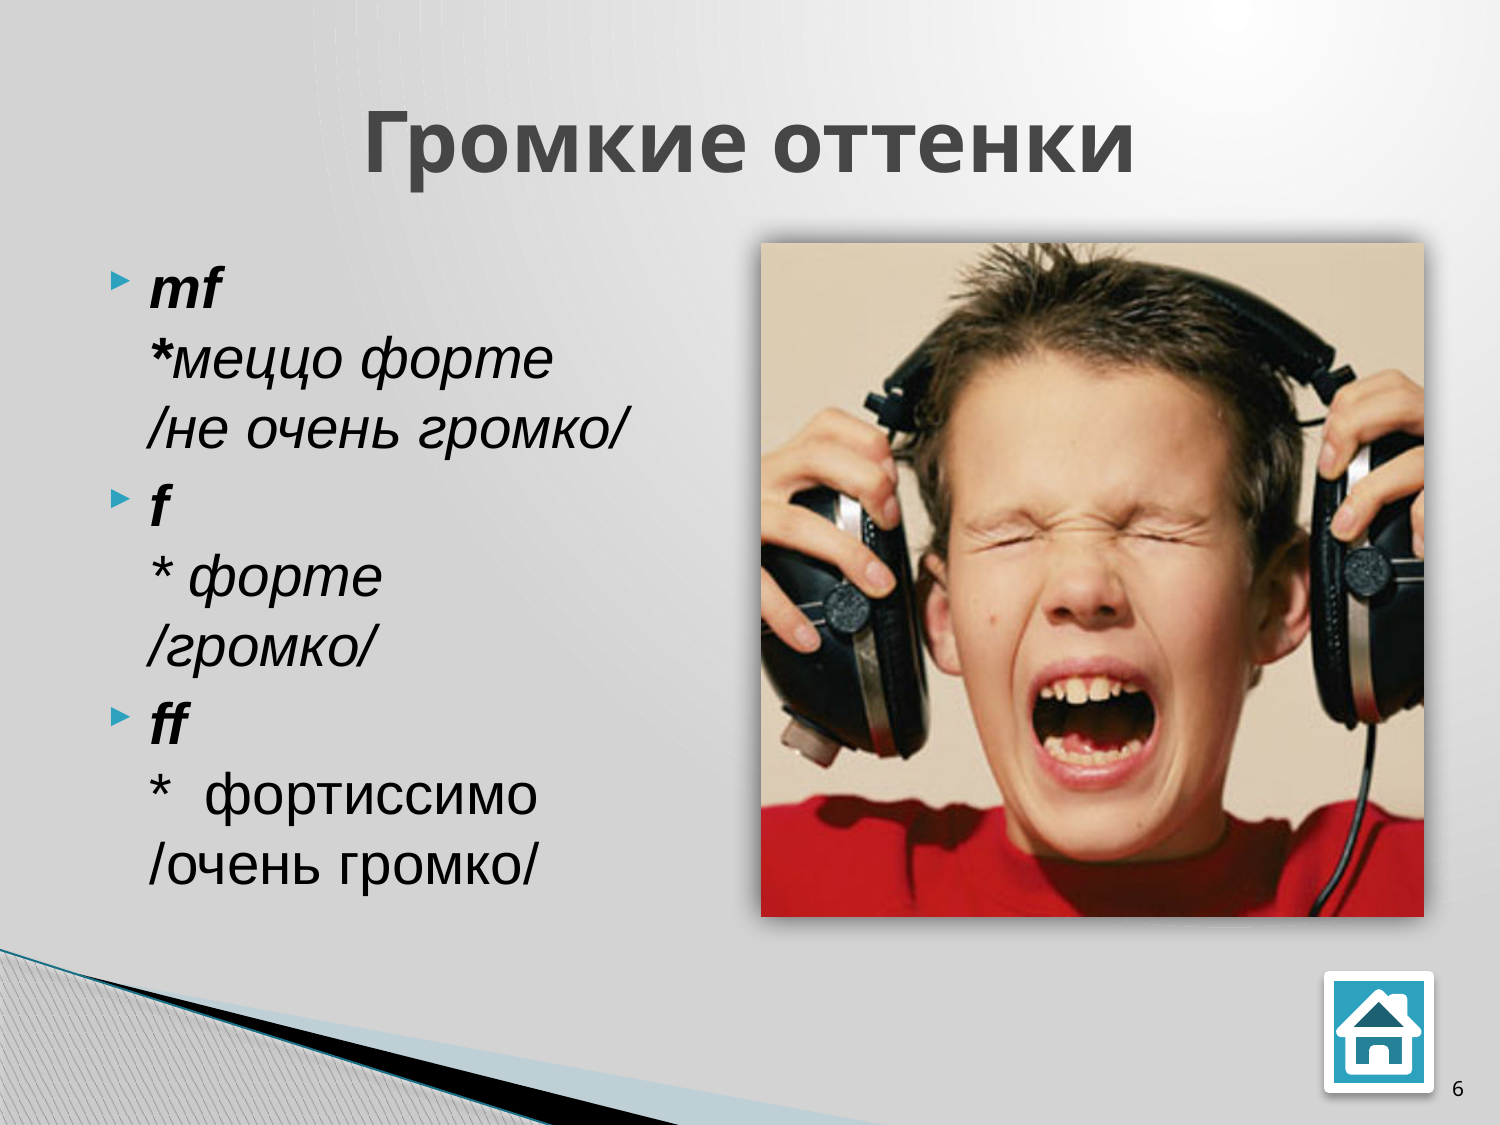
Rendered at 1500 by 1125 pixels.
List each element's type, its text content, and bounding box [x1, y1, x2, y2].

title Громкие оттенки [75, 45, 1425, 233]
picture [761, 243, 1424, 918]
list mf *меццо форте /не очень громко/ f * форте /громко/ ff * фортиссимо /очень громко/ [75, 243, 738, 986]
text_box [1324, 971, 1434, 1093]
slide_number 6 [1418, 1051, 1479, 1112]
